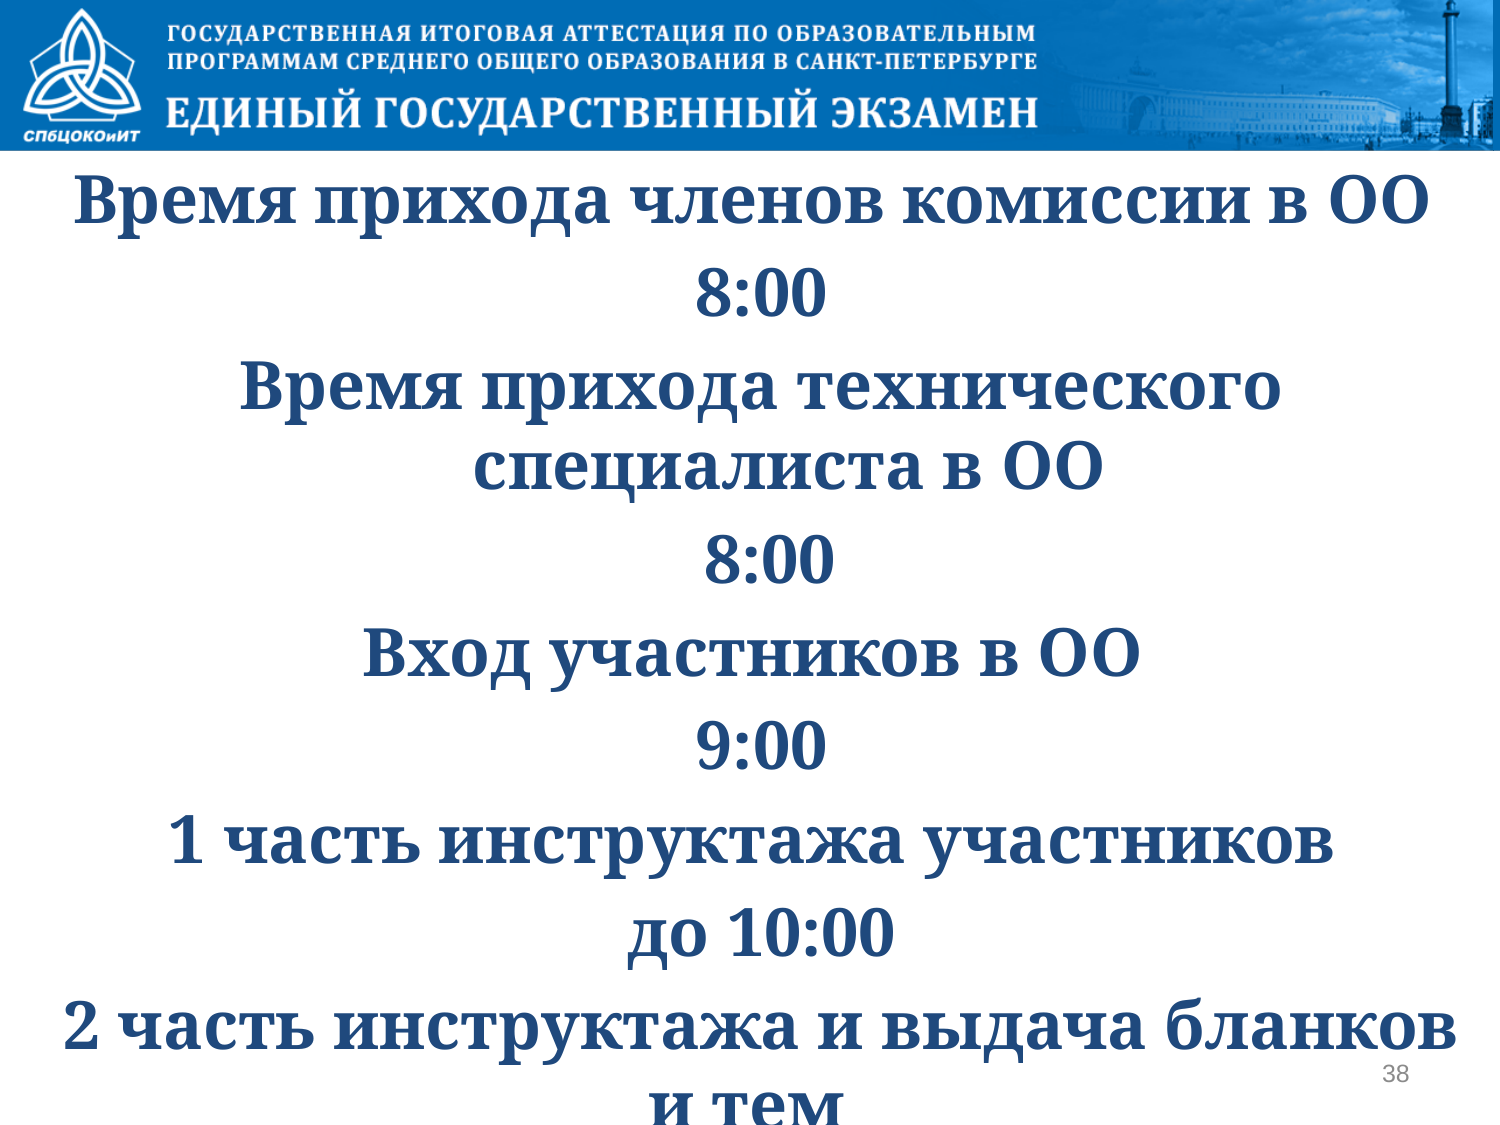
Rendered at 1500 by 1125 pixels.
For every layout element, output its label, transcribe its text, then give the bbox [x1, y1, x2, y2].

list Время прихода членов комиссии в ОО 8:00 Время прихода технического специалиста в ОО 8:00 Вход участников в ОО 9:00 1 часть инструктажа участников до 10:00 2 часть инструктажа и выдача бланков и тем 10:00 [23, 148, 1500, 956]
slide_number 38 [1074, 1042, 1425, 1103]
picture [0, 0, 1500, 1125]
